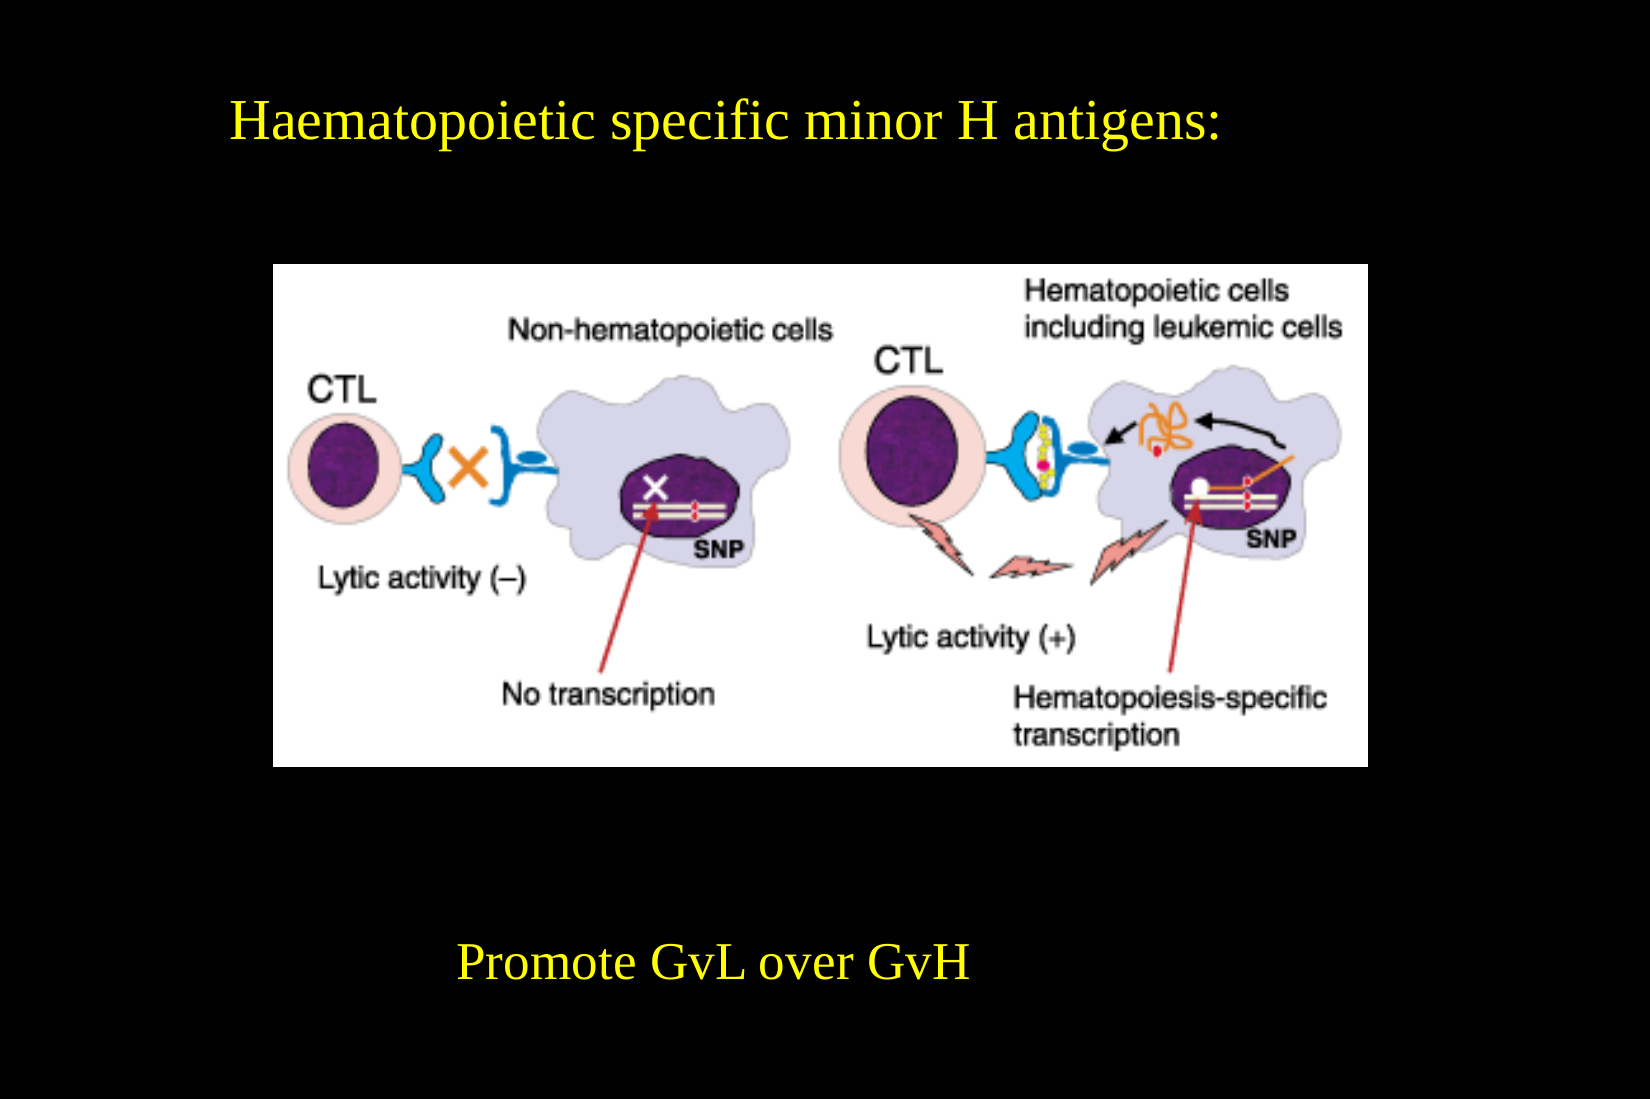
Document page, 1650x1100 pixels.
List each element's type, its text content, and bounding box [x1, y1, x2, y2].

text_box Promote GvL over GvH [441, 907, 1650, 1033]
picture [273, 264, 1368, 767]
text_box Haematopoietic specific minor H antigens: [214, 62, 1650, 197]
